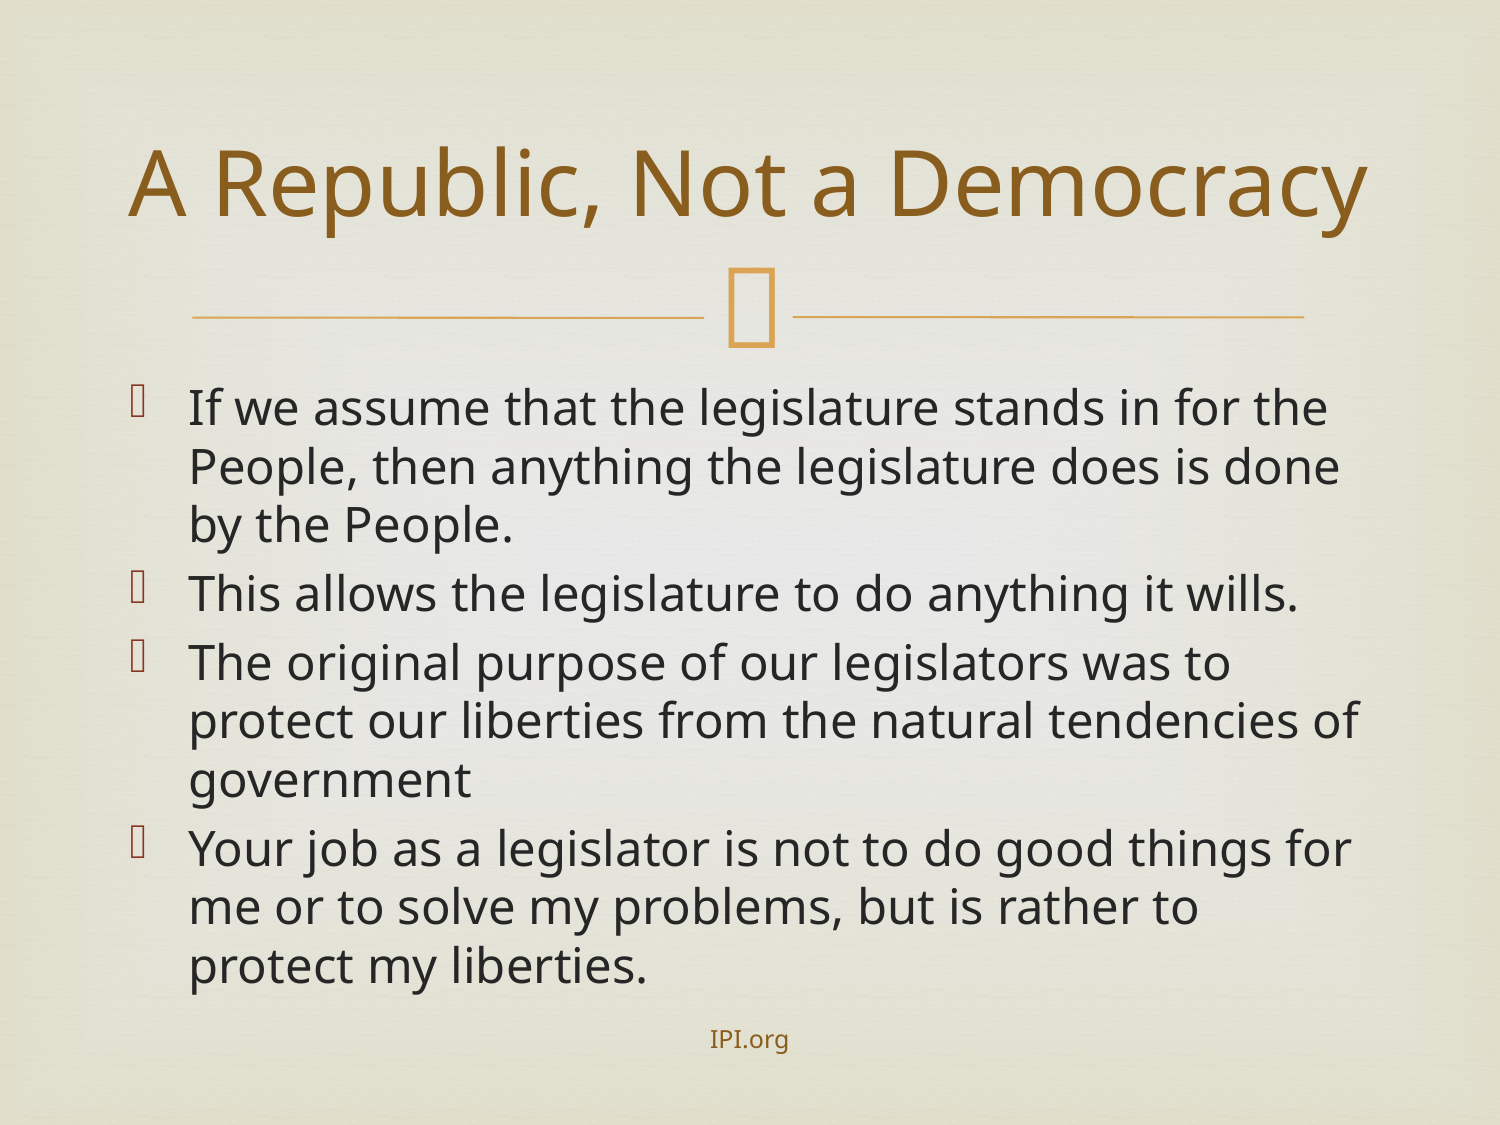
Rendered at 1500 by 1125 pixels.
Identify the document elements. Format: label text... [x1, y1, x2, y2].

list If we assume that the legislature stands in for the People, then anything the legislature does is done by the People. This allows the legislature to do anything it wills. The original purpose of our legislators was to protect our liberties from the natural tendencies of government Your job as a legislator is not to do good things for me or to solve my problems, but is rather to protect my liberties. [114, 368, 1386, 1005]
footer IPI.org [512, 1010, 988, 1071]
title A Republic, Not a Democracy [112, 93, 1386, 267]
